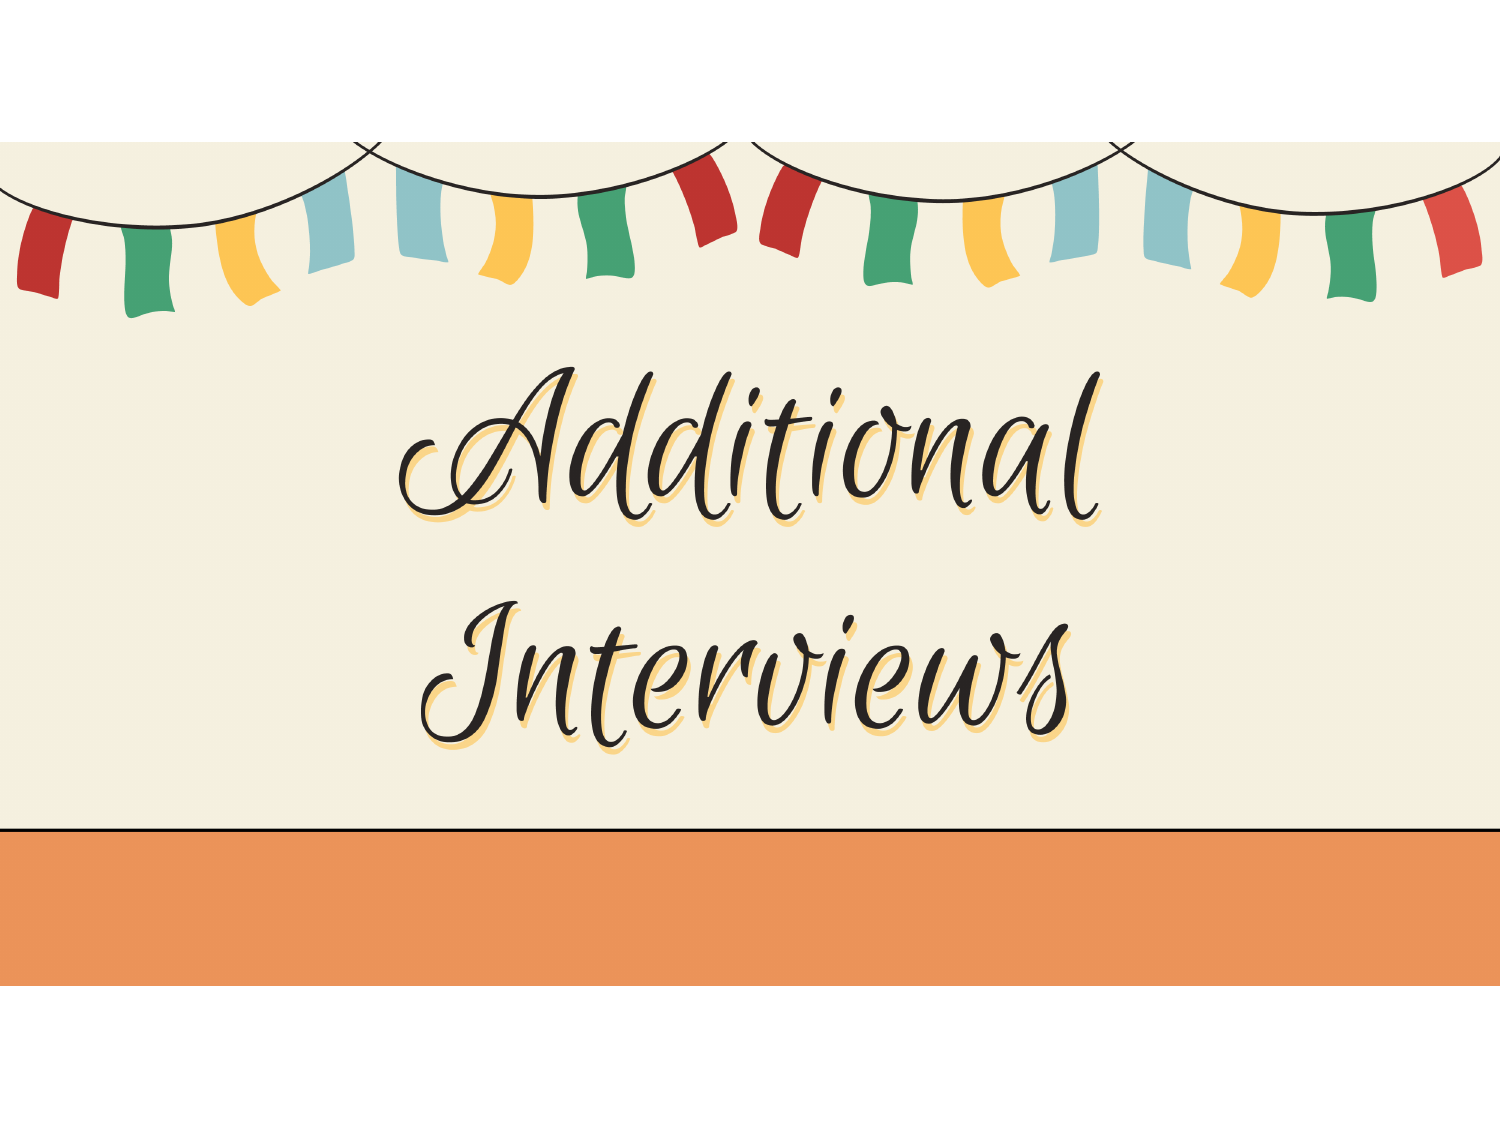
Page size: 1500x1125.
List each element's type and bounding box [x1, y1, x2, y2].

picture [0, 141, 1500, 987]
